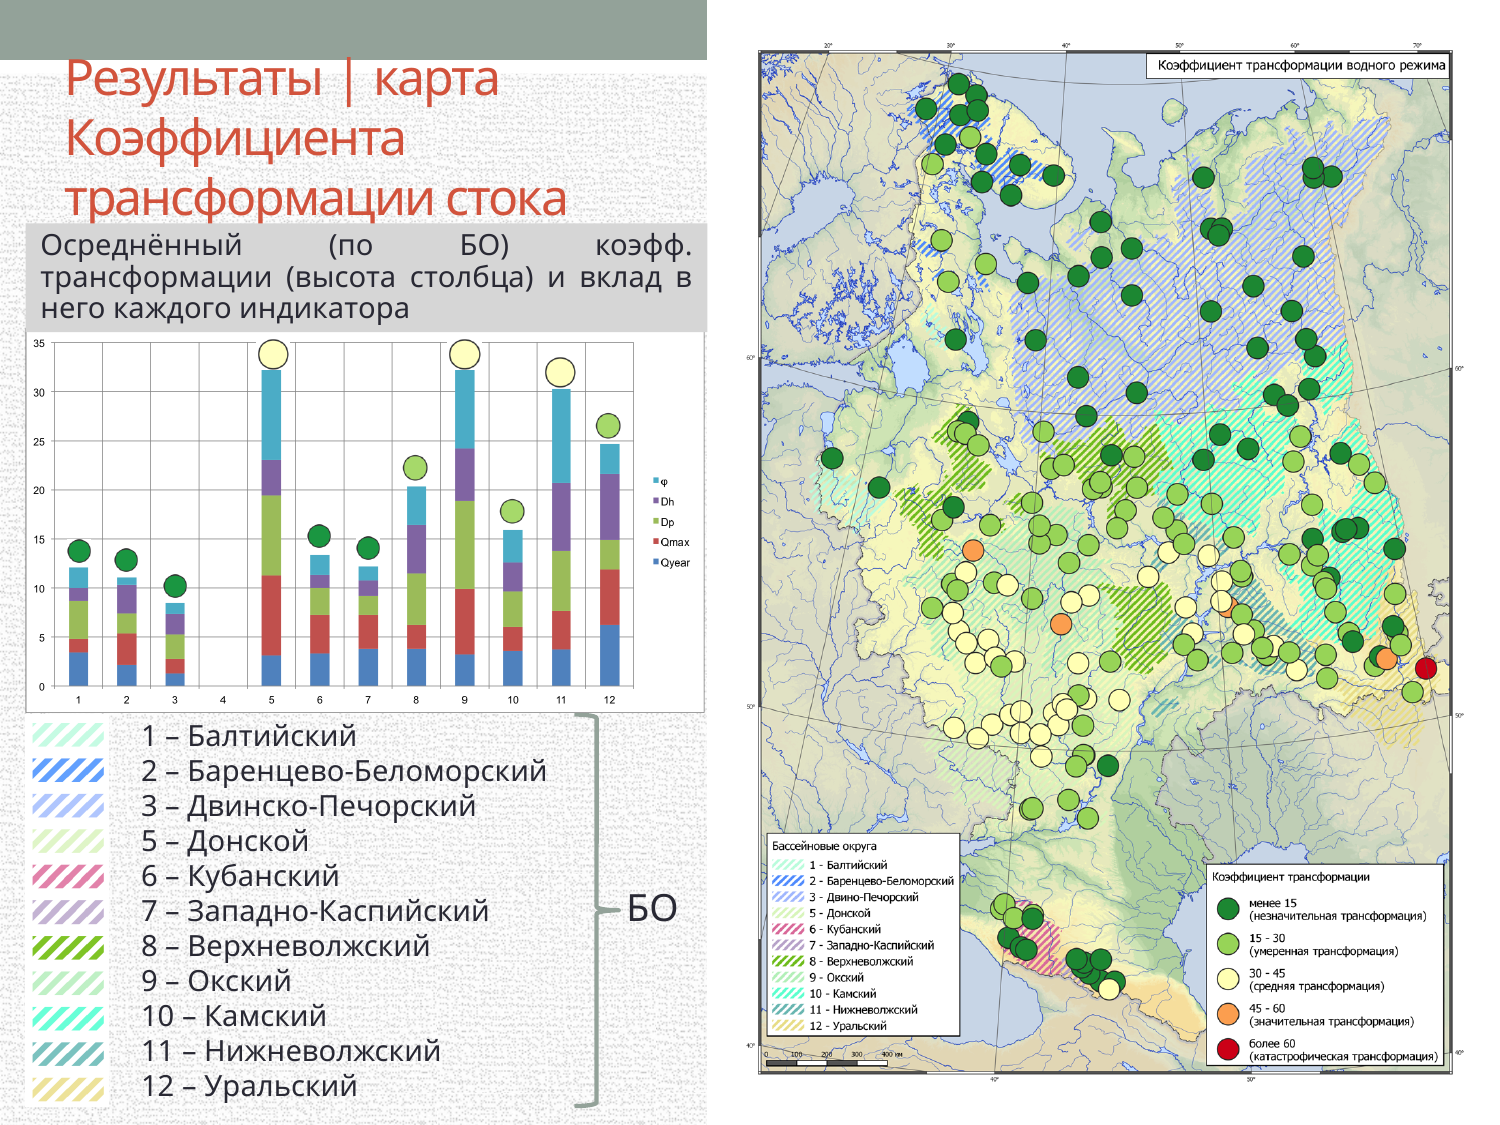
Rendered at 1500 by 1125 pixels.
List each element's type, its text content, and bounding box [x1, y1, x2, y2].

text_box БО [611, 877, 704, 937]
title Результаты | карта Коэффициента трансформации стока [49, 50, 704, 221]
text_box 1 – Балтийский 2 – Баренцево-Беломорский 3 – Двинско-Печорский 5 – Донской 6 – Кубанский 7 – Западно-Каспийский 8 – Верхневолжский 9 – Окский 10 – Камский 11 – Нижневолжский 12 – Уральский [126, 721, 563, 1110]
text_box Осреднённый (по БО) коэфф. трансформации (высота столбца) и вклад в него каждого индикатора [25, 223, 704, 327]
picture [25, 714, 109, 1107]
picture [707, 0, 1500, 1125]
picture [25, 327, 705, 713]
text_box [574, 721, 611, 1109]
